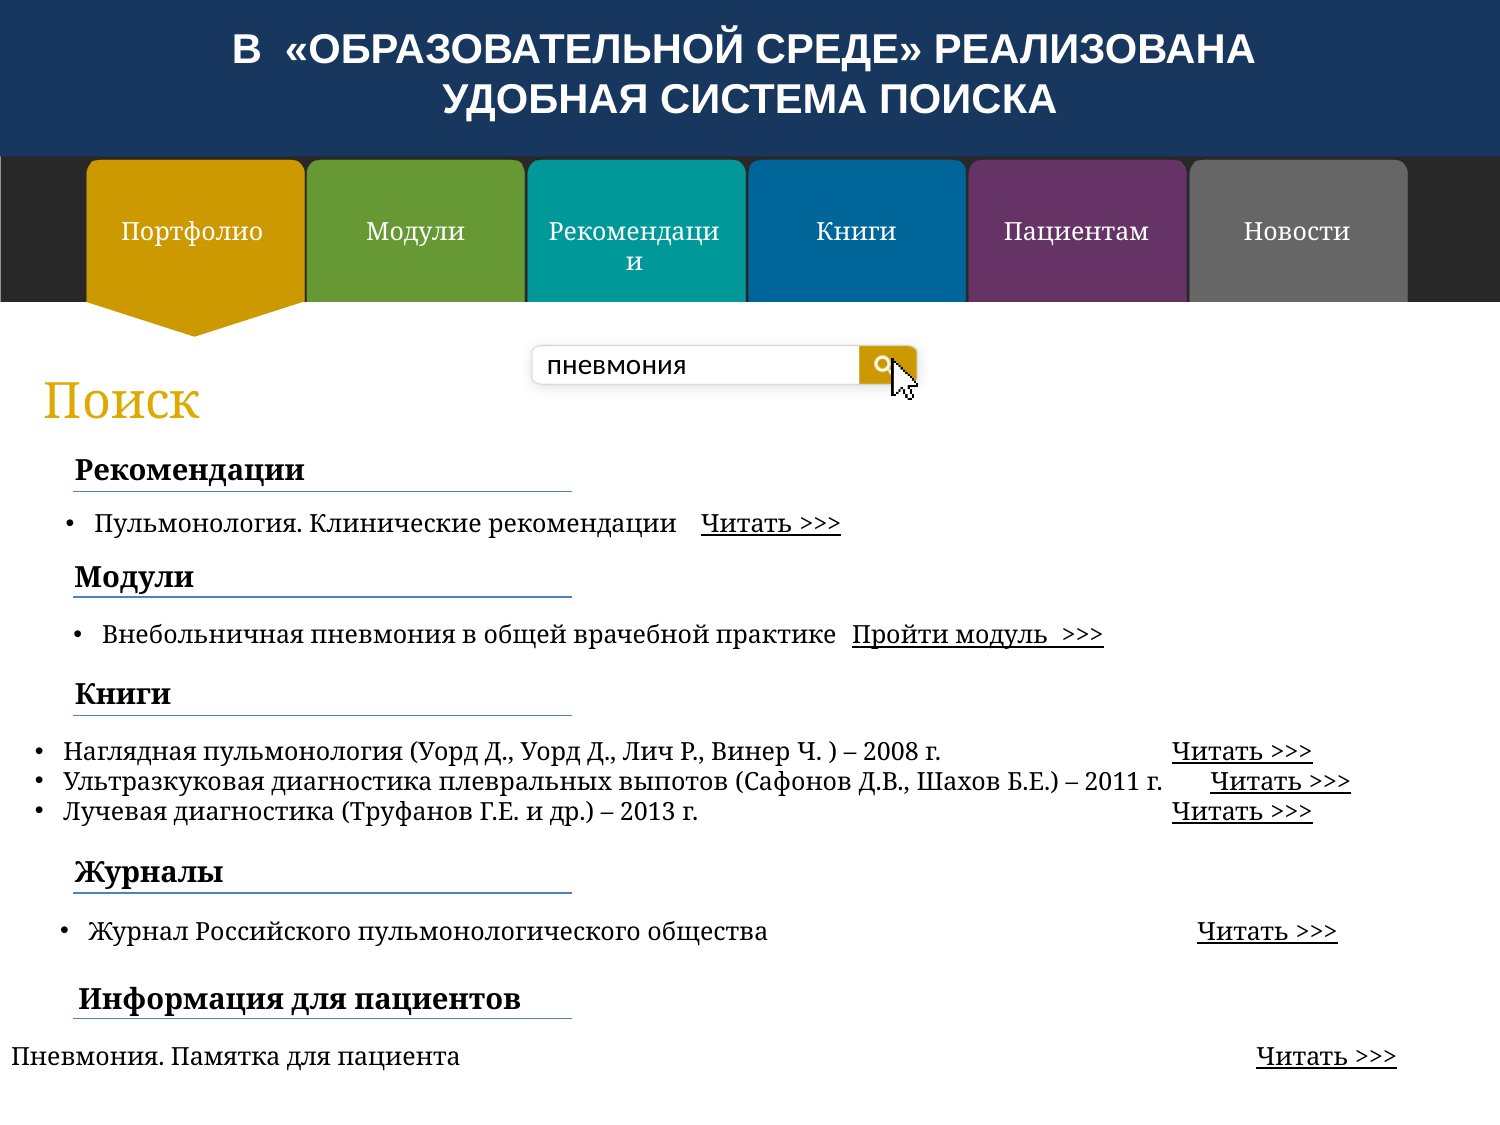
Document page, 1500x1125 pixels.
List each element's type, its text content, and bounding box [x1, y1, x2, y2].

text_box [57, 443, 1341, 1079]
picture [0, 0, 1500, 302]
text_box [113, 313, 276, 339]
text_box Поиск [29, 361, 216, 437]
picture [513, 326, 940, 410]
